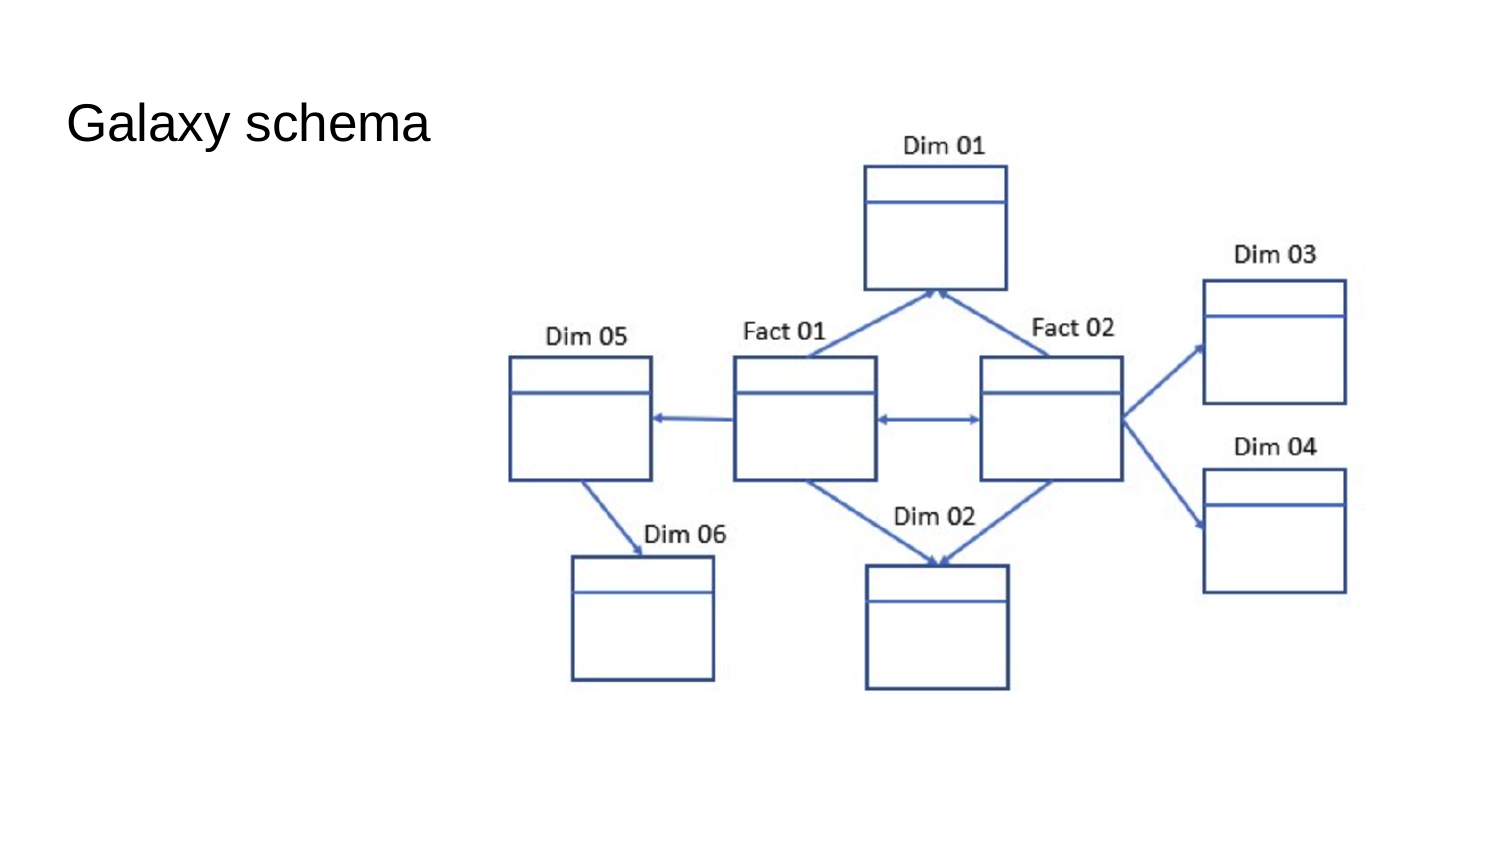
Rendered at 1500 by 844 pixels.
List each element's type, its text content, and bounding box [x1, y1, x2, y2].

picture [500, 126, 1401, 700]
title Galaxy schema [51, 72, 1449, 167]
